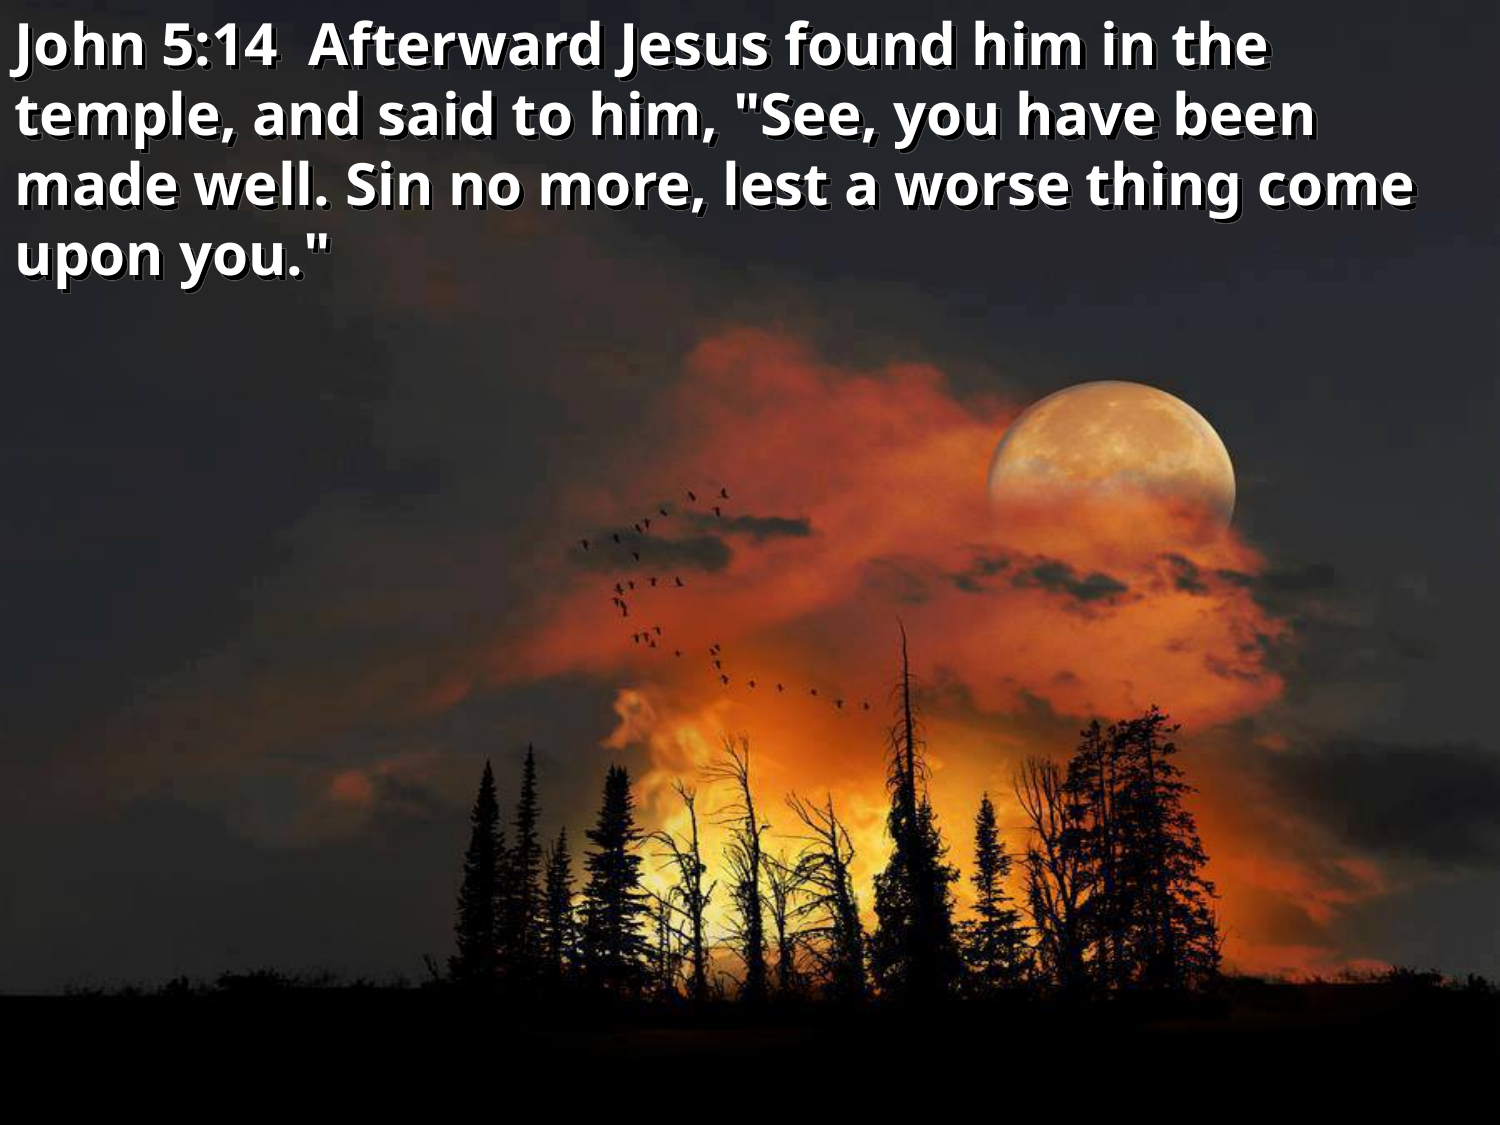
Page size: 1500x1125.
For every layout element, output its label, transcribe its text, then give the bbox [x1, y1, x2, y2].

text_box John 5:14 Afterward Jesus found him in the temple, and said to him, "See, you have been made well. Sin no more, lest a worse thing come upon you." [0, 0, 1500, 365]
picture [0, 365, 1500, 1125]
